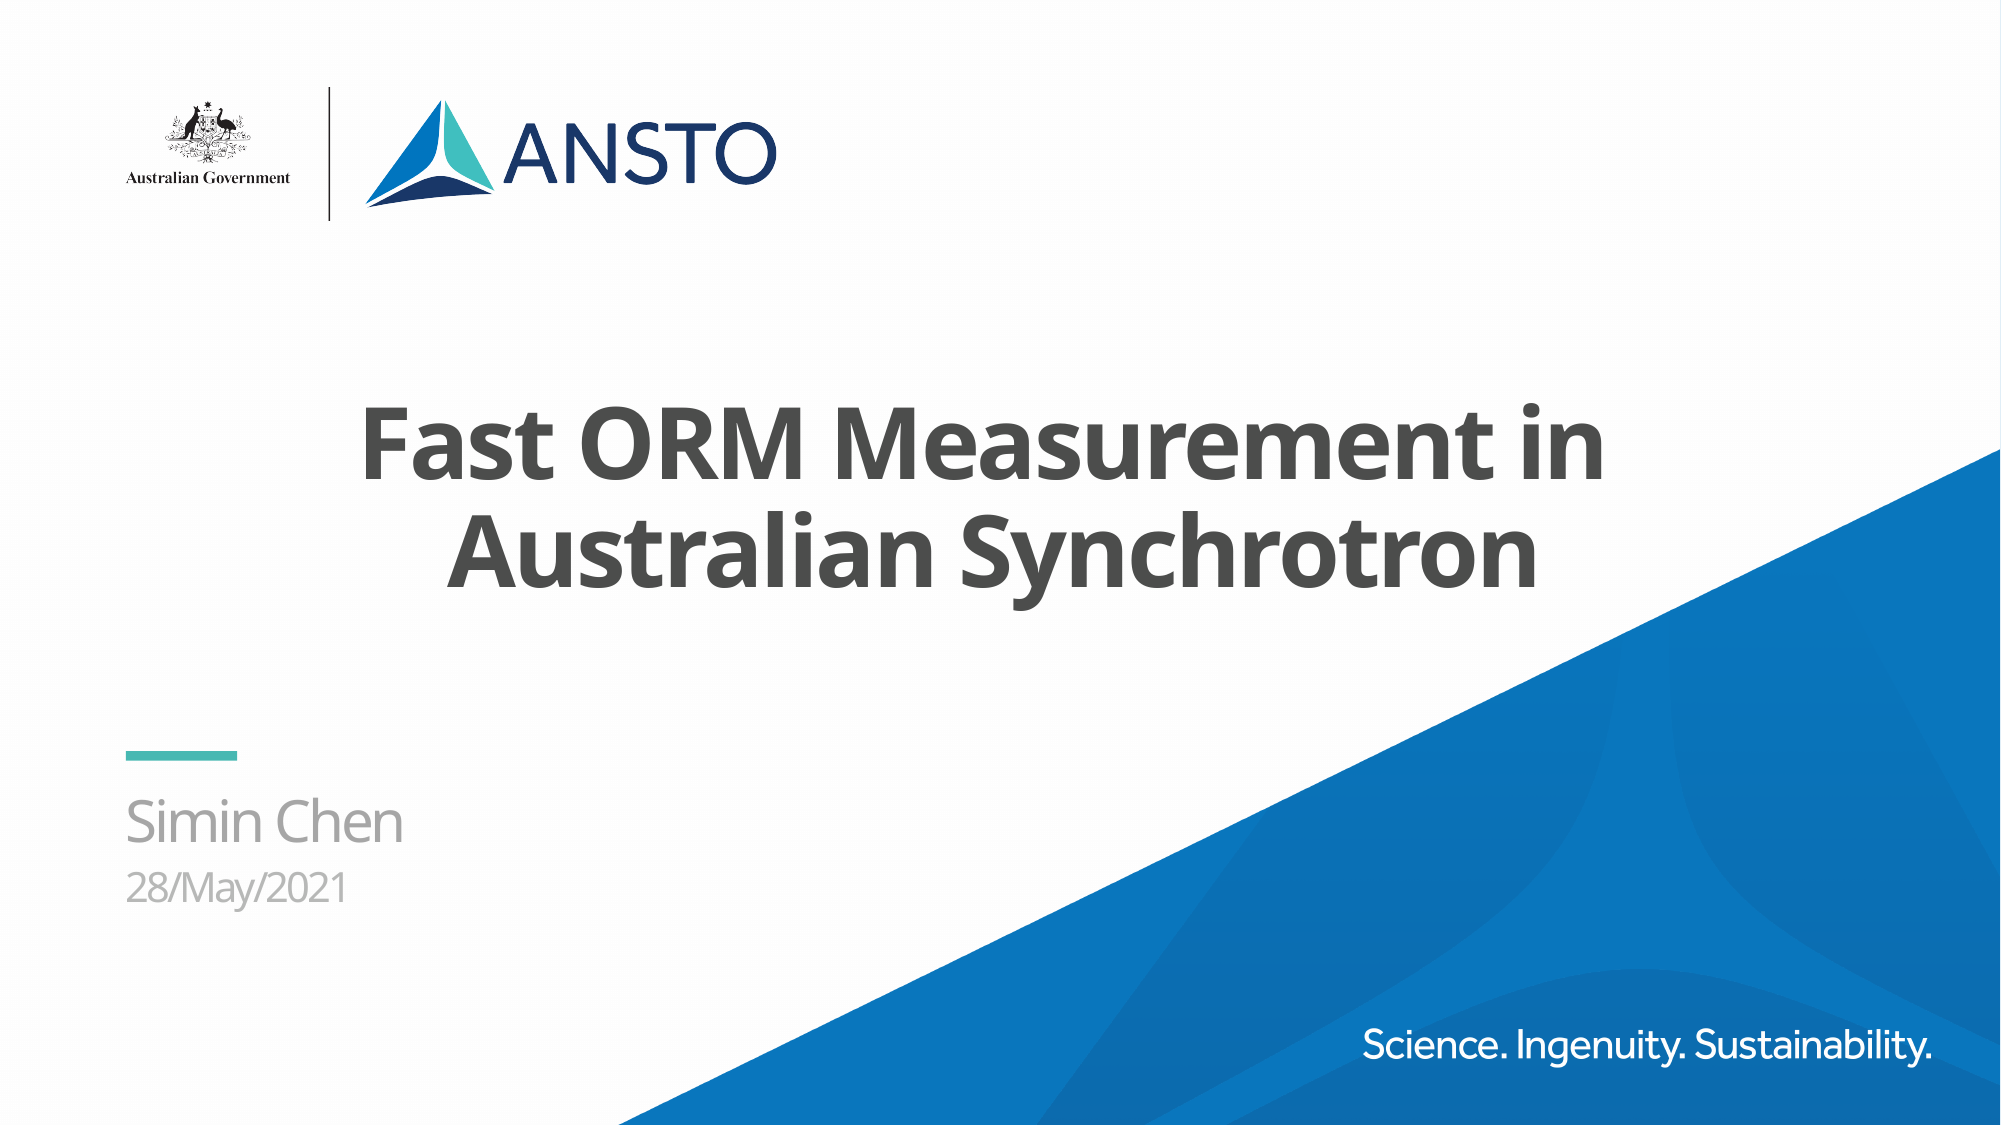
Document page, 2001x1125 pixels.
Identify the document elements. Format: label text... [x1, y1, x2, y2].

list 28/May/2021 [125, 866, 821, 997]
picture [0, 0, 2001, 1125]
title Fast ORM Measurement in Australian Synchrotron [73, 492, 1932, 618]
list Simin Chen [125, 773, 1081, 863]
